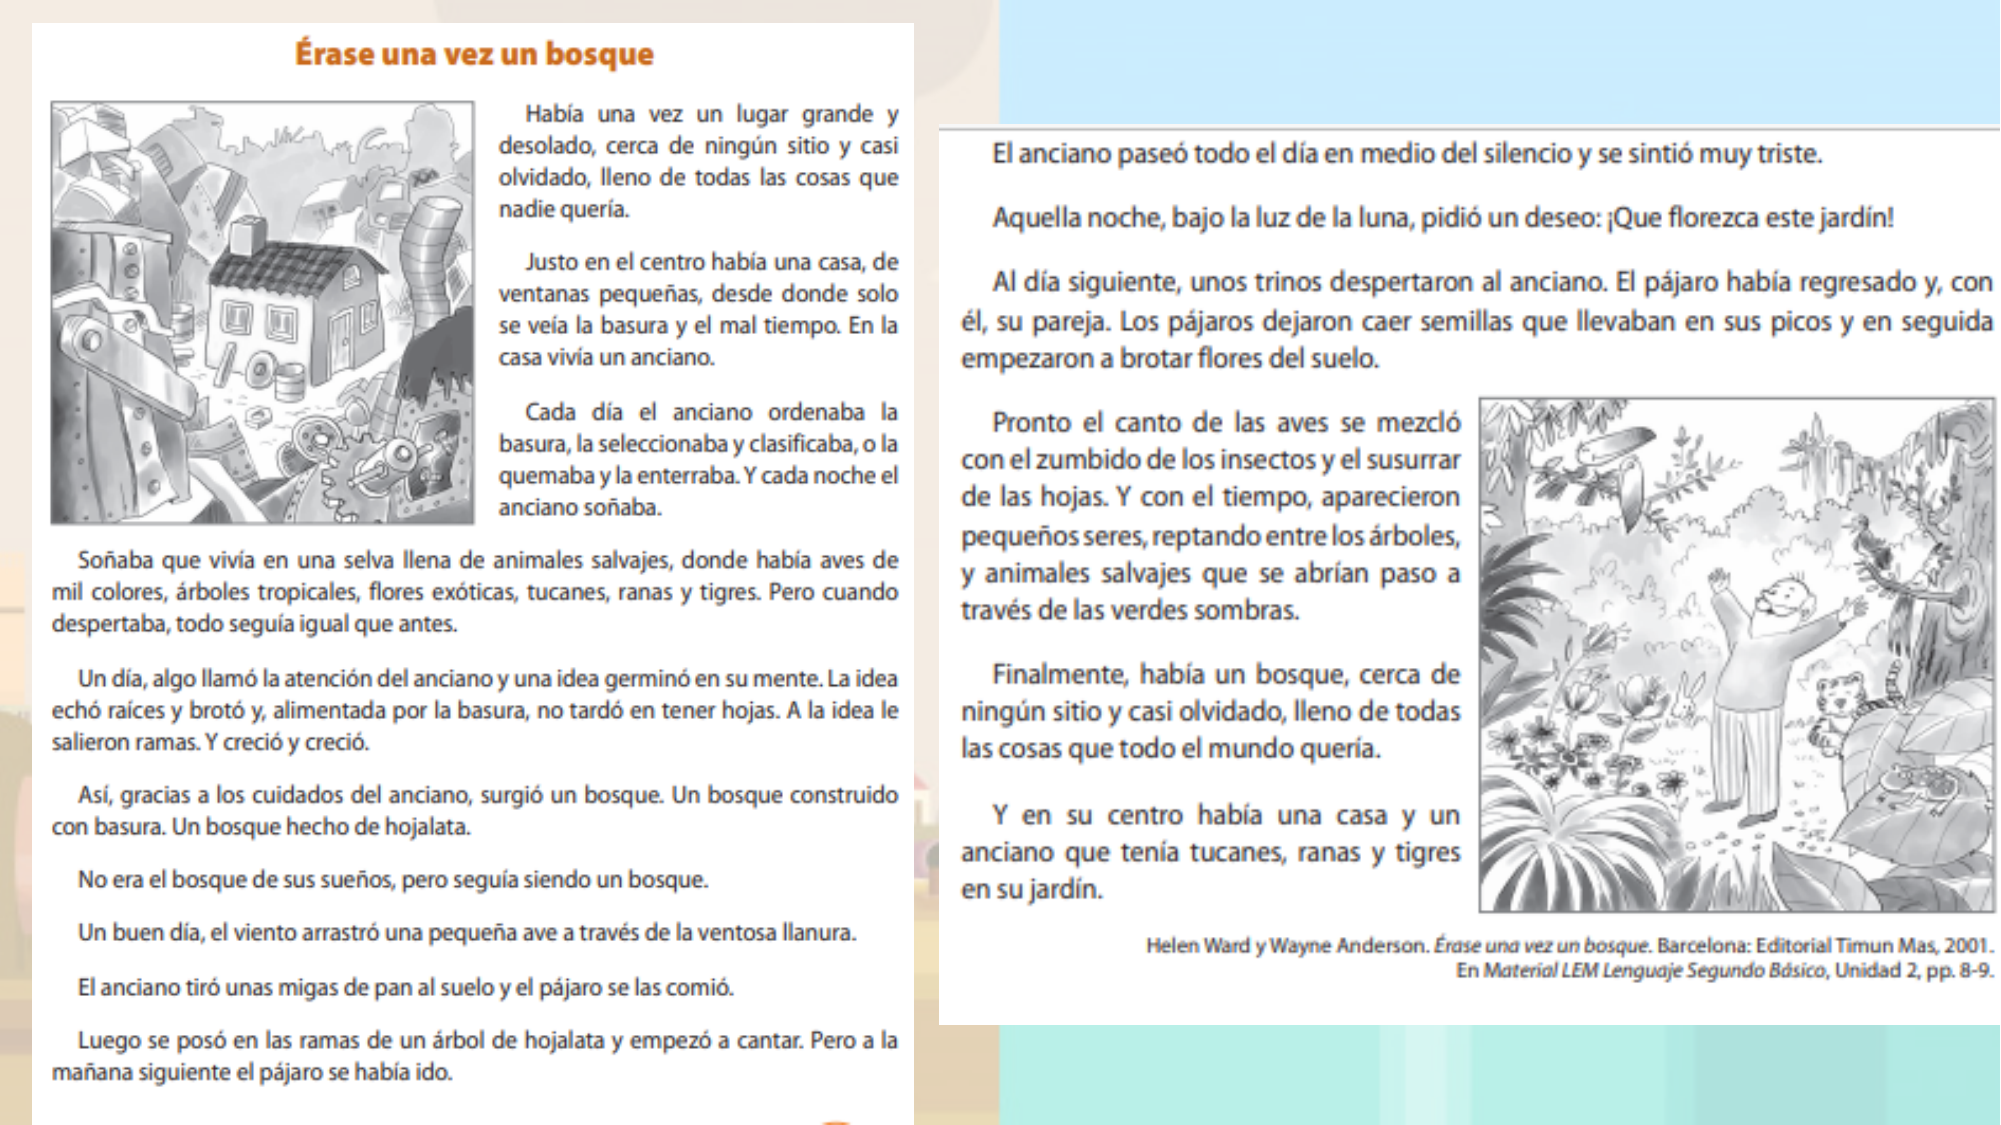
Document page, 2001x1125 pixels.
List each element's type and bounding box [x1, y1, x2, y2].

picture [32, 23, 914, 1125]
picture [939, 124, 2000, 1025]
